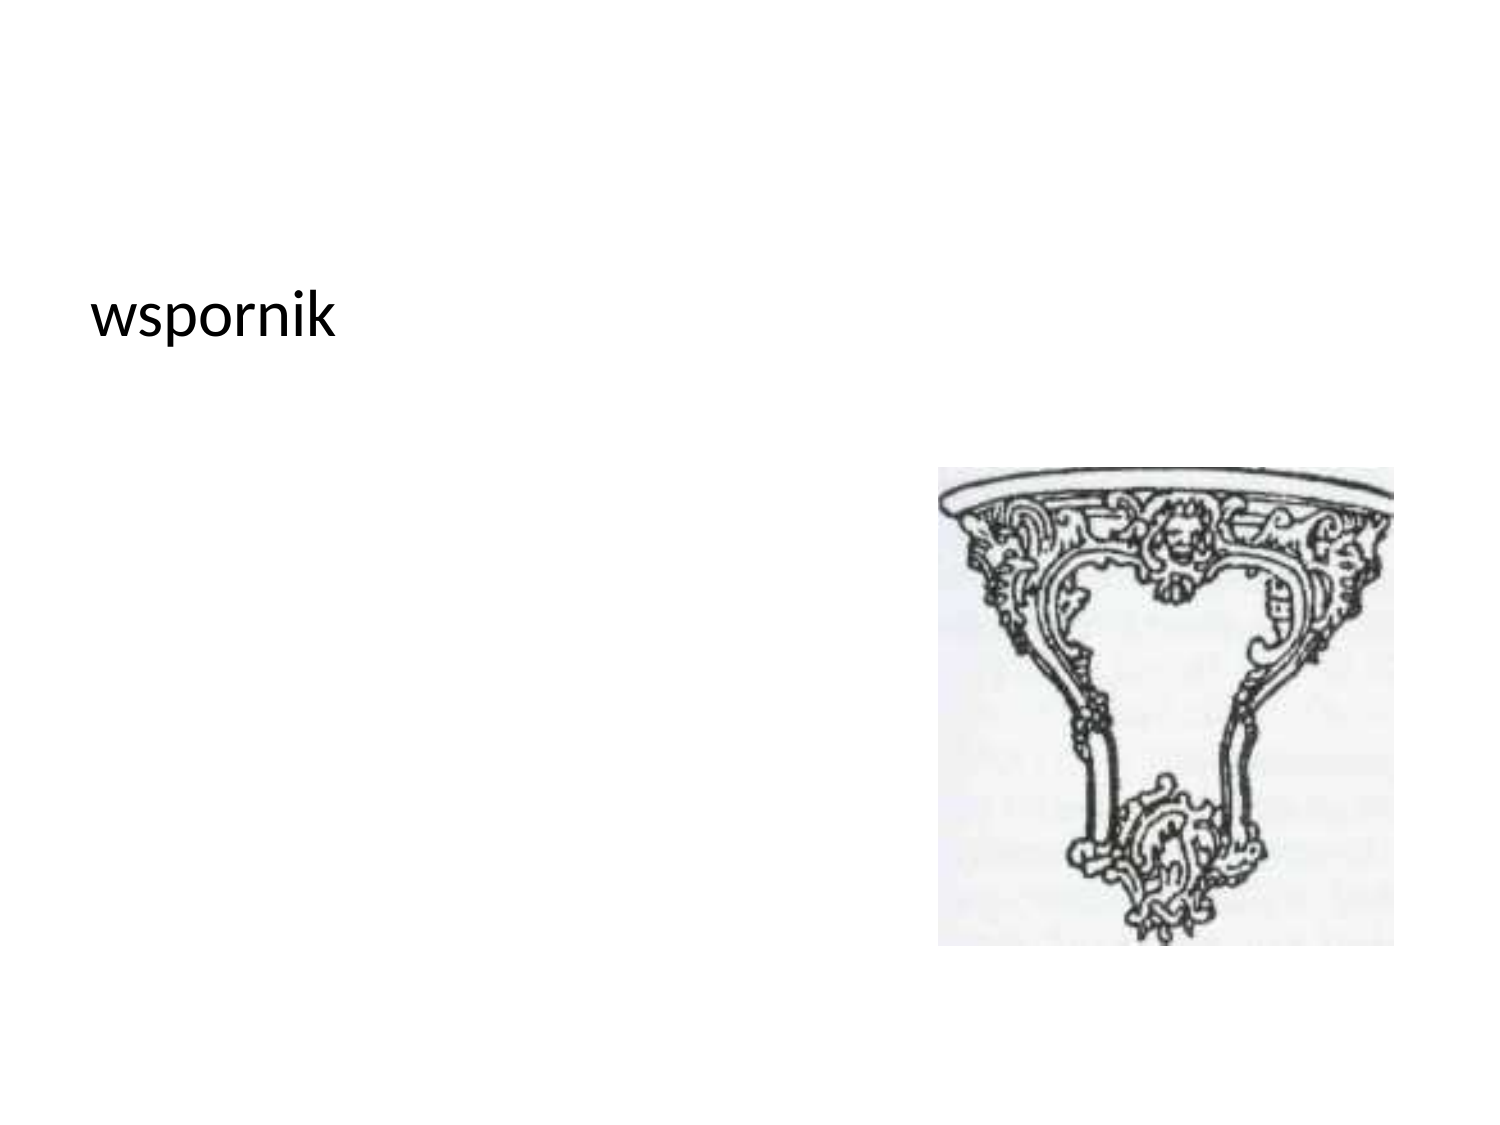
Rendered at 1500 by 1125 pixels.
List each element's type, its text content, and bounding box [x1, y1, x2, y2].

picture [938, 467, 1394, 947]
list wspornik [75, 262, 1425, 1005]
